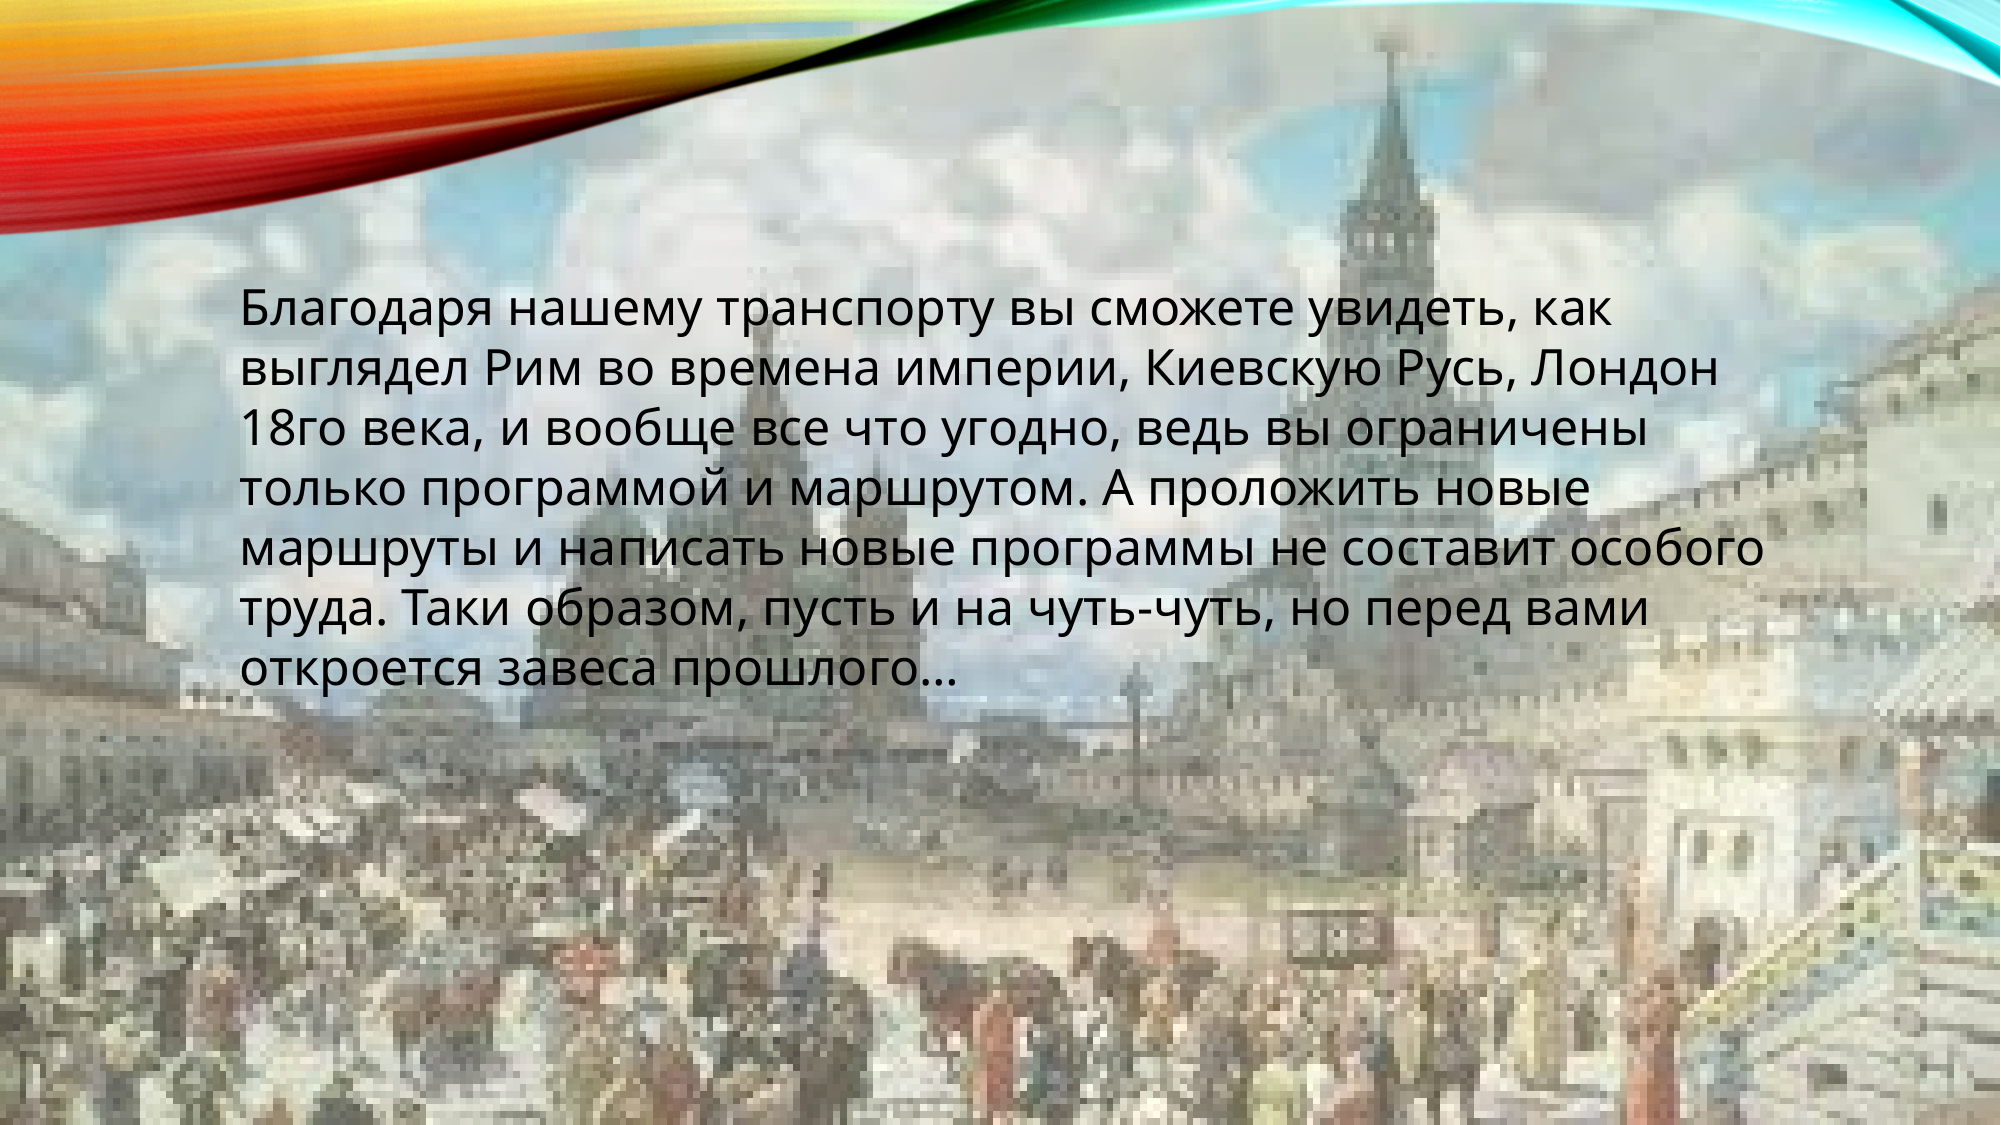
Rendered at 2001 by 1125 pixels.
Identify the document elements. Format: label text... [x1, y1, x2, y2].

text_box Благодаря нашему транспорту вы сможете увидеть, как выглядел Рим во времена империи, Киевскую Русь, Лондон 18го века, и вообще все что угодно, ведь вы ограничены только программой и маршрутом. А проложить новые маршруты и написать новые программы не составит особого труда. Таки образом, пусть и на чуть-чуть, но перед вами откроется завеса прошлого… [224, 268, 1827, 703]
picture [0, 0, 2000, 237]
